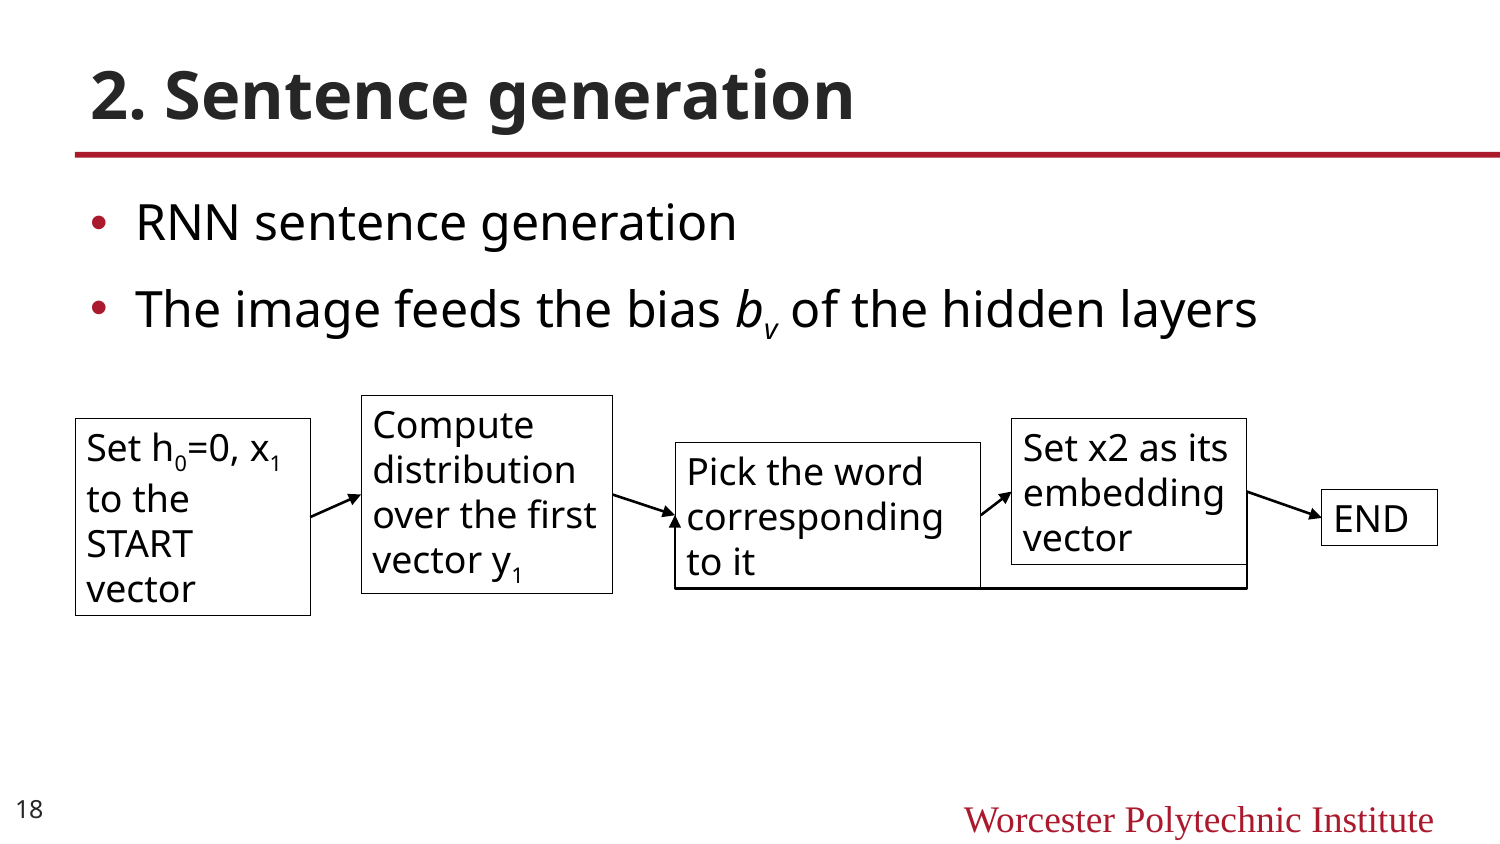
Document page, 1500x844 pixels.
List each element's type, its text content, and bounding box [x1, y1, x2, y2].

title 2. Sentence generation [75, 42, 1425, 141]
text_box Set x2 as its embedding vector [1011, 418, 1247, 514]
text_box Set h0=0, x1 to the START vector [75, 418, 311, 616]
list RNN sentence generation The image feeds the bias bv of the hidden layers [75, 526, 1425, 760]
text_box Set x2 as its embedding vector [1011, 528, 1246, 565]
text_box Compute distribution over the first vector y1 [361, 395, 613, 594]
text_box END [1321, 489, 1438, 546]
list RNN sentence generation The image feeds the bias bv of the hidden layers [75, 187, 1425, 514]
text_box Pick the word corresponding to it [675, 442, 981, 514]
text_box Pick the word corresponding to it [676, 528, 981, 587]
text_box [1248, 514, 1323, 519]
slide_number 18 [0, 785, 75, 835]
